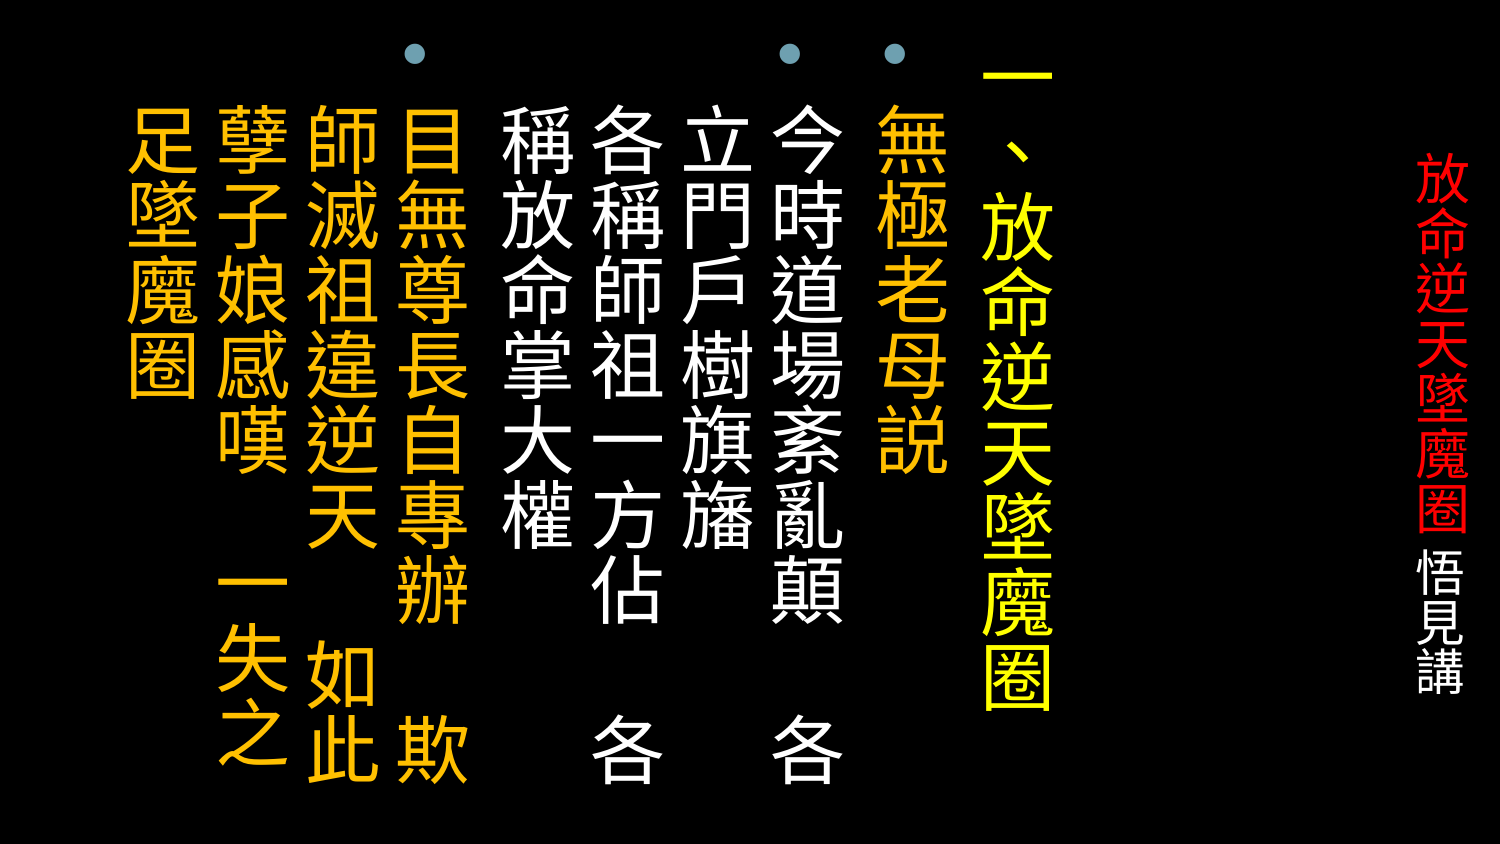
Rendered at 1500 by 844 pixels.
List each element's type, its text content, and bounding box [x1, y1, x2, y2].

list 一、放命逆天墜魔圈 無極老母説 今時道場紊亂顛 各立門戶樹旗旛 各稱師祖一方佔 各稱放命掌大權 目無尊長自專辦 欺師滅祖違逆天 如此孽子娘感嘆 一失之足墜魔圈 [17, 18, 1388, 825]
title 放命逆天墜魔圈 悟見講 [1399, 23, 1483, 825]
